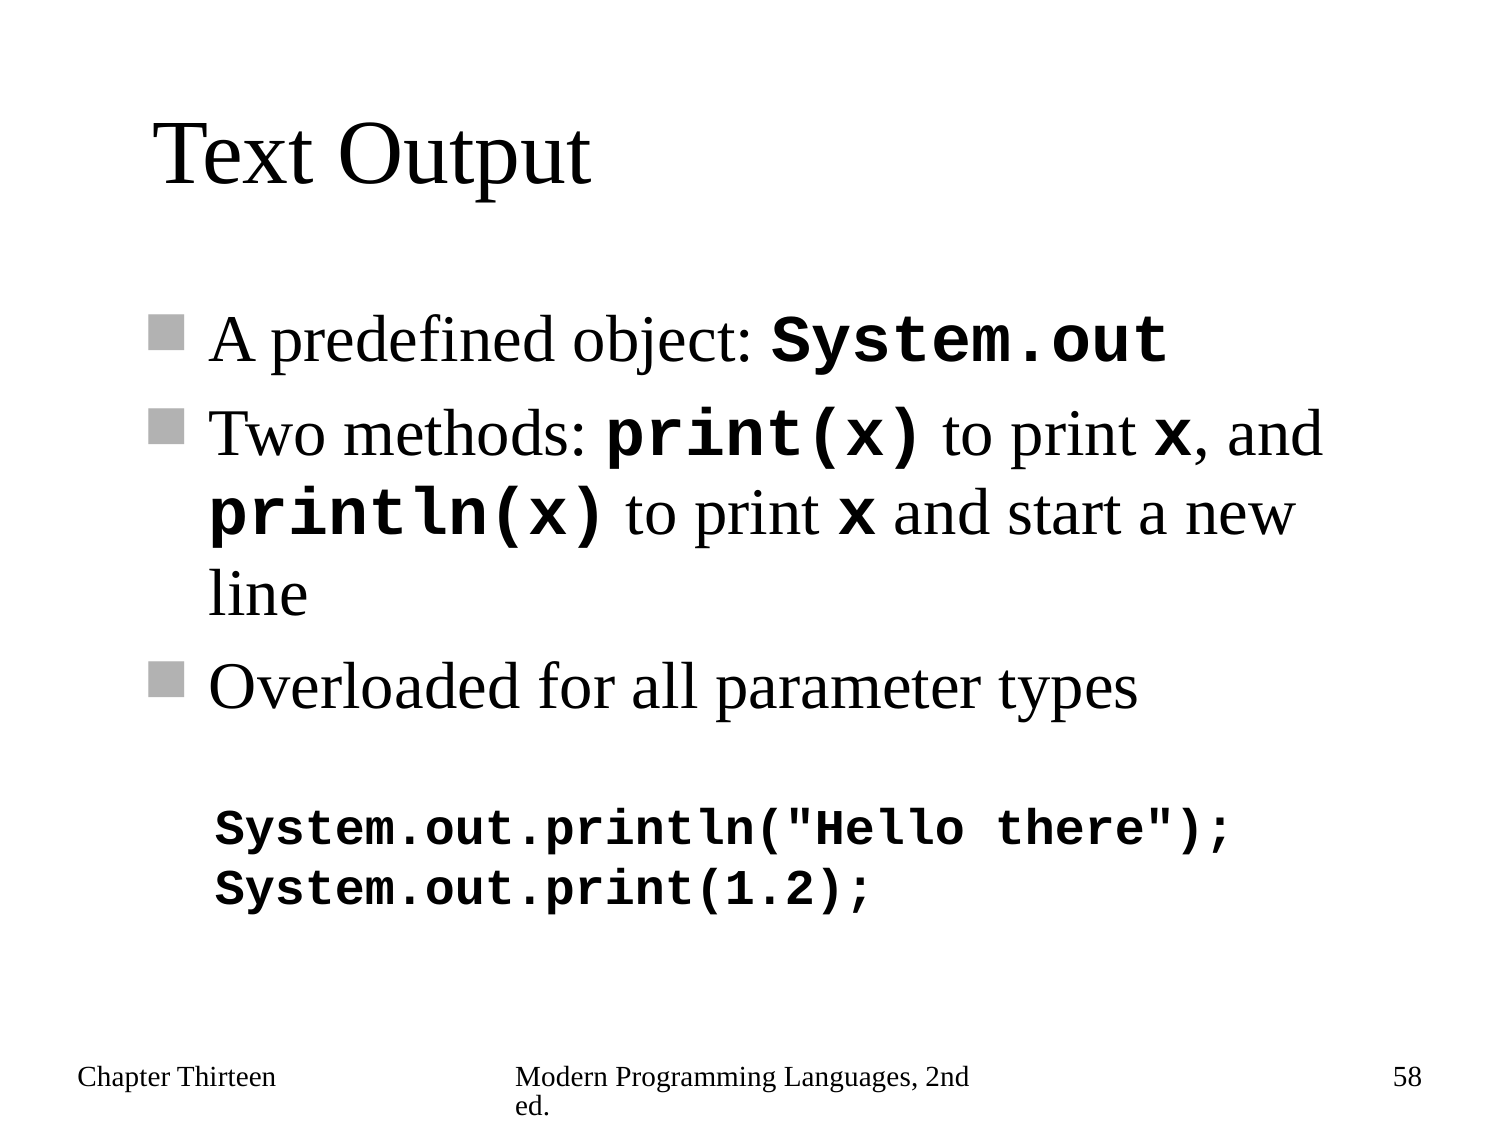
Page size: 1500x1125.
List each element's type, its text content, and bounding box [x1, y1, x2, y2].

slide_number Chapter Thirteen [62, 1036, 401, 1113]
list A predefined object: System.out Two methods: print(x) to print x, and println(x) to print x and start a new line Overloaded for all parameter types [137, 287, 1413, 963]
text_box System.out.println("Hello there"); System.out.print(1.2); [200, 787, 1288, 923]
slide_number 58 [1124, 1036, 1438, 1113]
footer Modern Programming Languages, 2nd ed. [499, 1036, 1001, 1113]
title Text Output [137, 56, 1413, 238]
